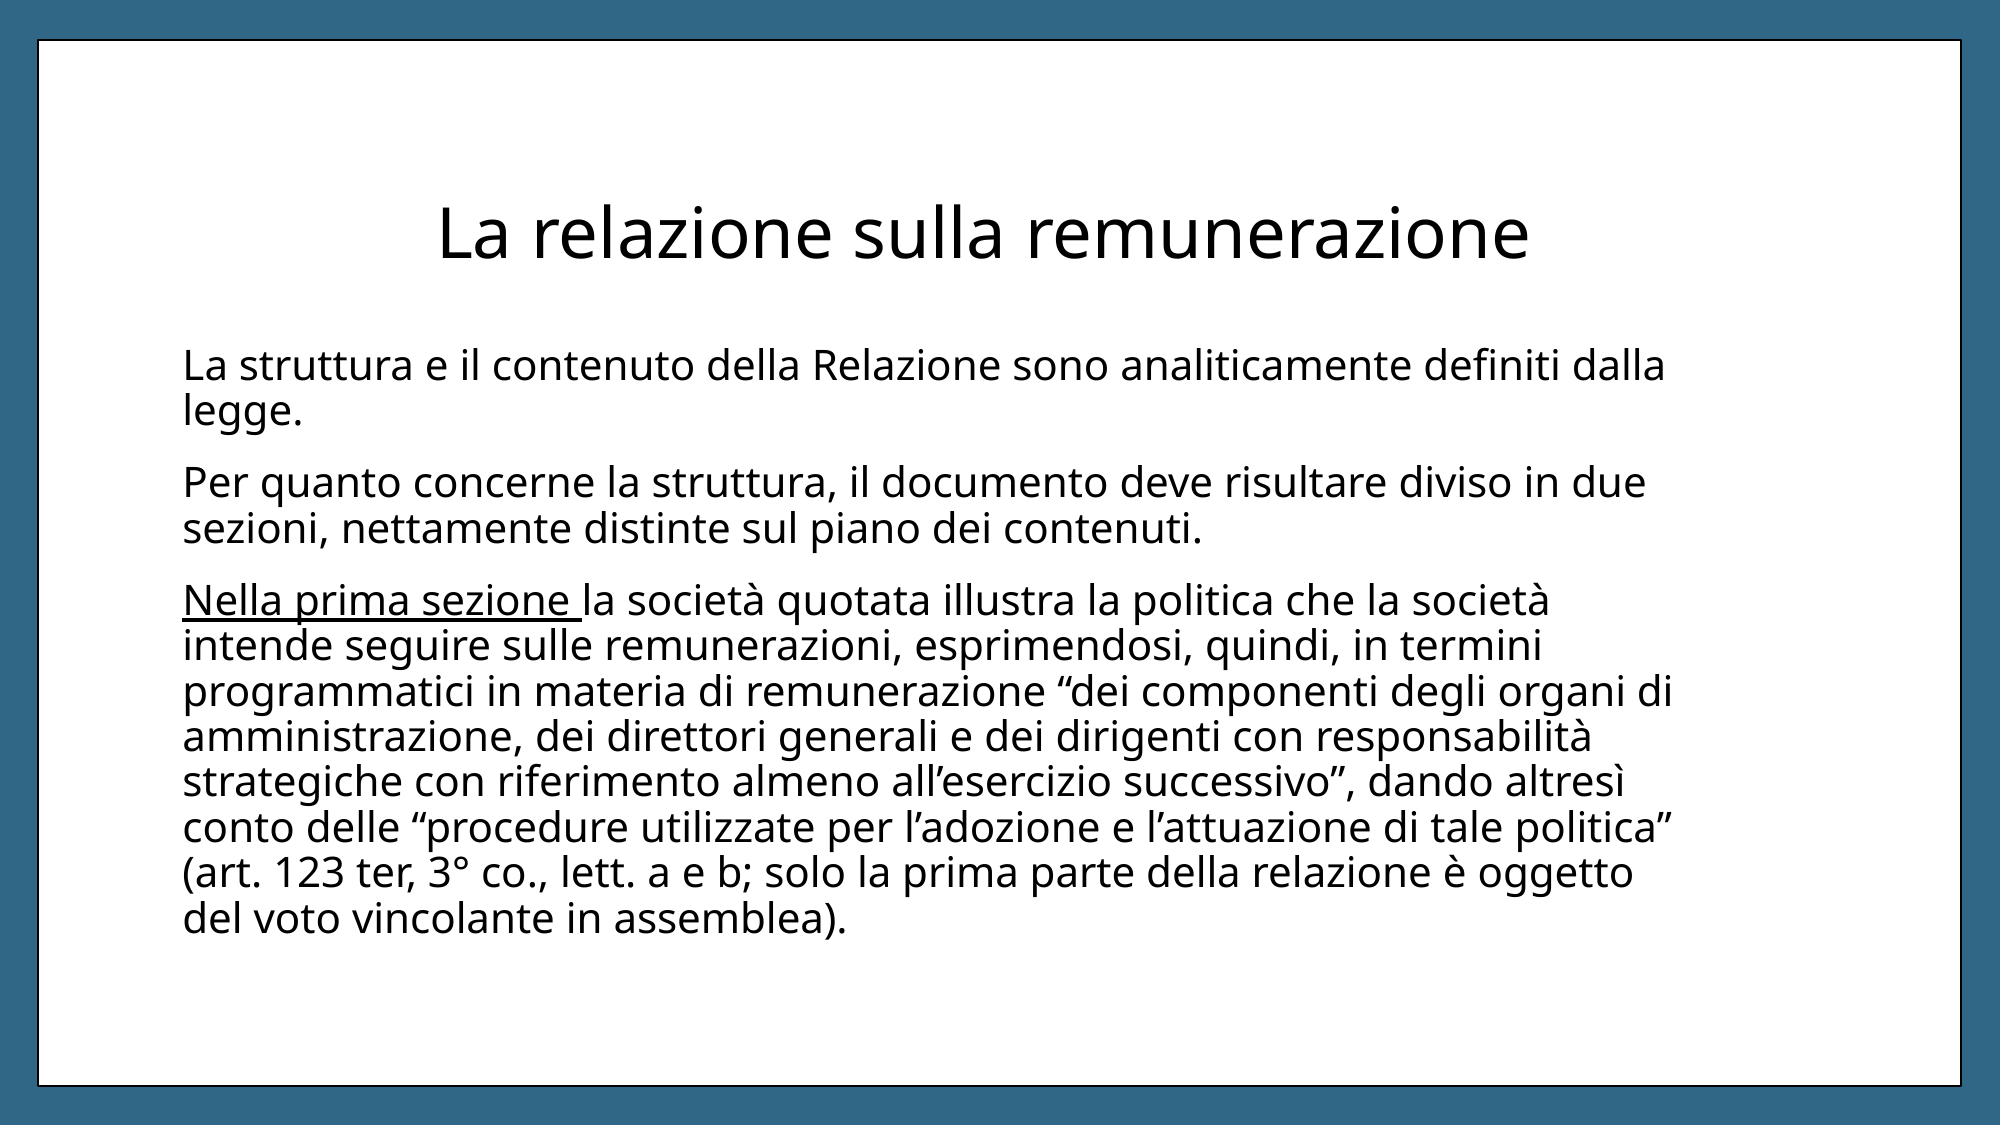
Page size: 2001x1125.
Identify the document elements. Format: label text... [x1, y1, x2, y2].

title La relazione sulla remunerazione [421, 168, 1574, 303]
list La struttura e il contenuto della Relazione sono analiticamente definiti dalla legge. Per quanto concerne la struttura, il documento deve risultare diviso in due sezioni, nettamente distinte sul piano dei contenuti. Nella prima sezione la società quotata illustra la politica che la società intende seguire sulle remunerazioni, esprimendosi, quindi, in termini programmatici in materia di remunerazione “dei componenti degli organi di amministrazione, dei direttori generali e dei dirigenti con responsabilità strategiche con riferimento almeno all’esercizio successivo”, dando altresì conto delle “procedure utilizzate per l’adozione e l’attuazione di tale politica” (art. 123 ter, 3° co., lett. a e b; solo la prima parte della relazione è oggetto del voto vincolante in assemblea). [156, 336, 1721, 957]
